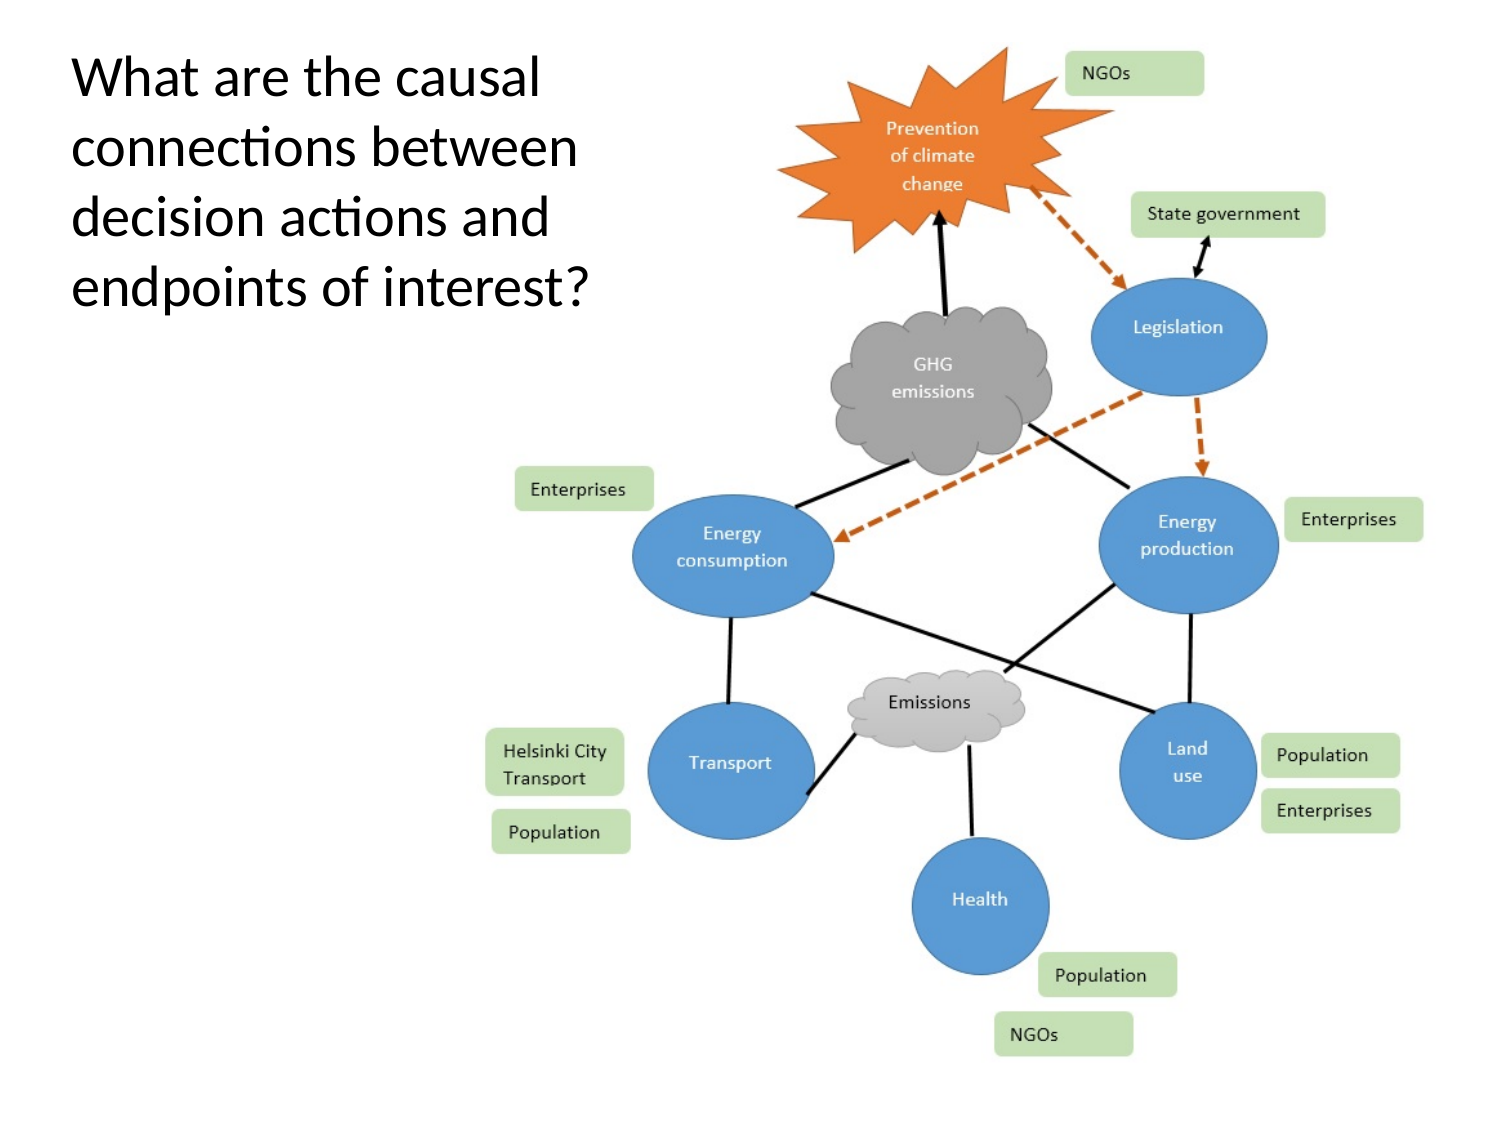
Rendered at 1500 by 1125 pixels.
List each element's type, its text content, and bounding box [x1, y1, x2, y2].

picture [466, 42, 1443, 1063]
list What are the causal connections between decision actions and endpoints of interest? [0, 30, 628, 958]
